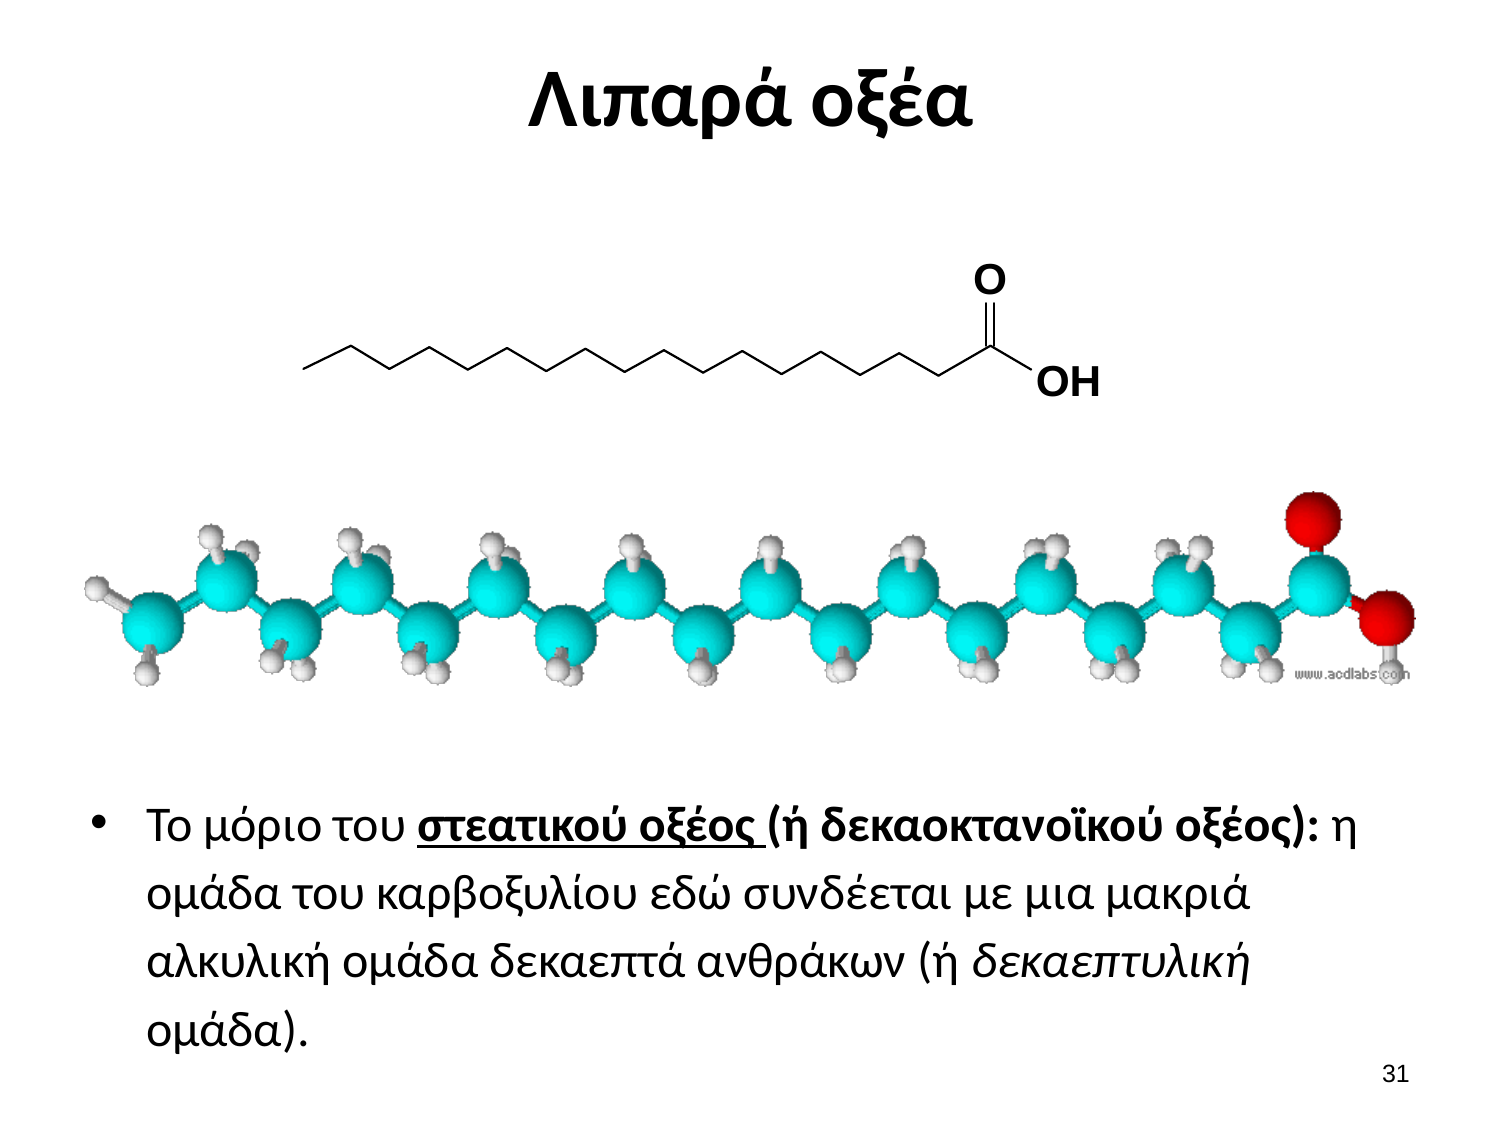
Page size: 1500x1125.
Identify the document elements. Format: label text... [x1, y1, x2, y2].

title Λιπαρά οξέα [76, 19, 1427, 169]
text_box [300, 255, 1103, 408]
list Το μόριο του στεατικού οξέος (ή δεκαοκτανοϊκού οξέος): η ομάδα του καρβοξυλίου εδώ συνδέεται με μια μακριά αλκυλική ομάδα δεκαεπτά ανθράκων (ή δεκαεπτυλική ομάδα). [75, 775, 1425, 1026]
slide_number 30 [1074, 1042, 1425, 1103]
picture [84, 491, 1416, 688]
